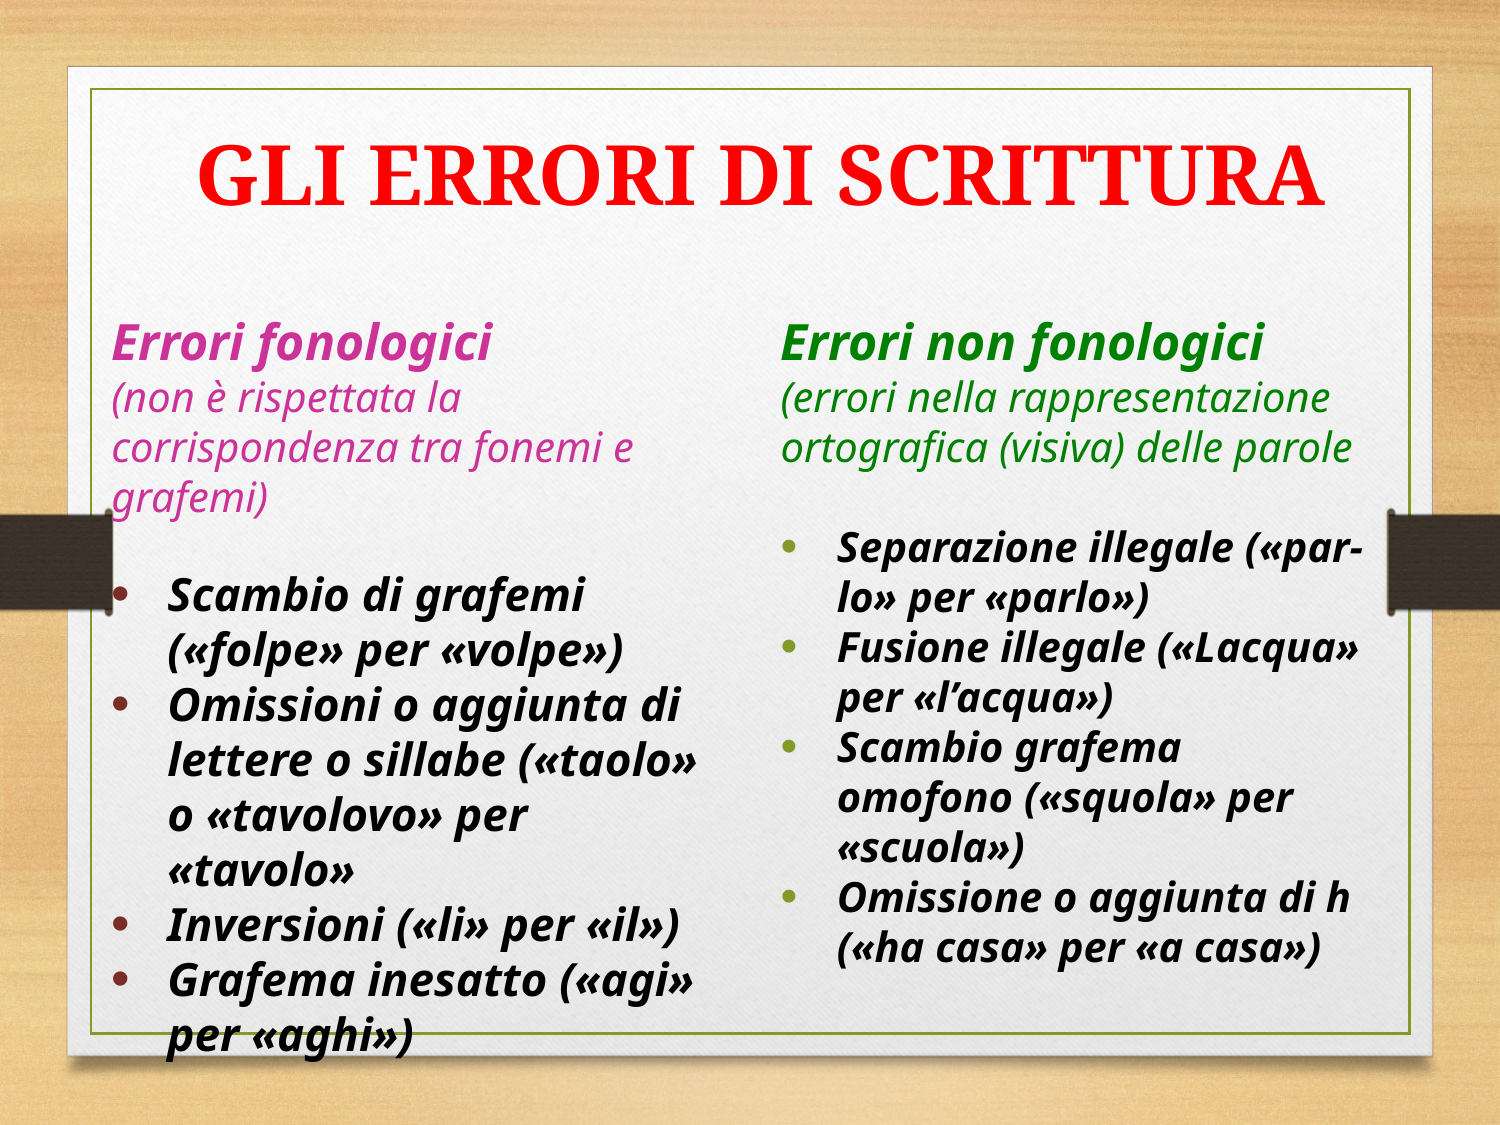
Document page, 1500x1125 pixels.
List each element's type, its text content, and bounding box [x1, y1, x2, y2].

text_box Errori fonologici (non è rispettata la corrispondenza tra fonemi e grafemi) Scambio di grafemi («folpe» per «volpe») Omissioni o aggiunta di lettere o sillabe («taolo» o «tavolovo» per «tavolo» Inversioni («li» per «il») Grafema inesatto («agi» per «aghi») [49, 303, 737, 1066]
picture [0, 0, 1500, 1125]
title GLI ERRORI DI SCRITTURA [140, 107, 1382, 238]
list Errori non fonologici (errori nella rappresentazione ortografica (visiva) delle parole Separazione illegale («par-lo» per «parlo») Fusione illegale («Lacqua» per «l’acqua») Scambio grafema omofono («squola» per «scuola») Omissione o aggiunta di h («ha casa» per «a casa») [718, 302, 1382, 1066]
